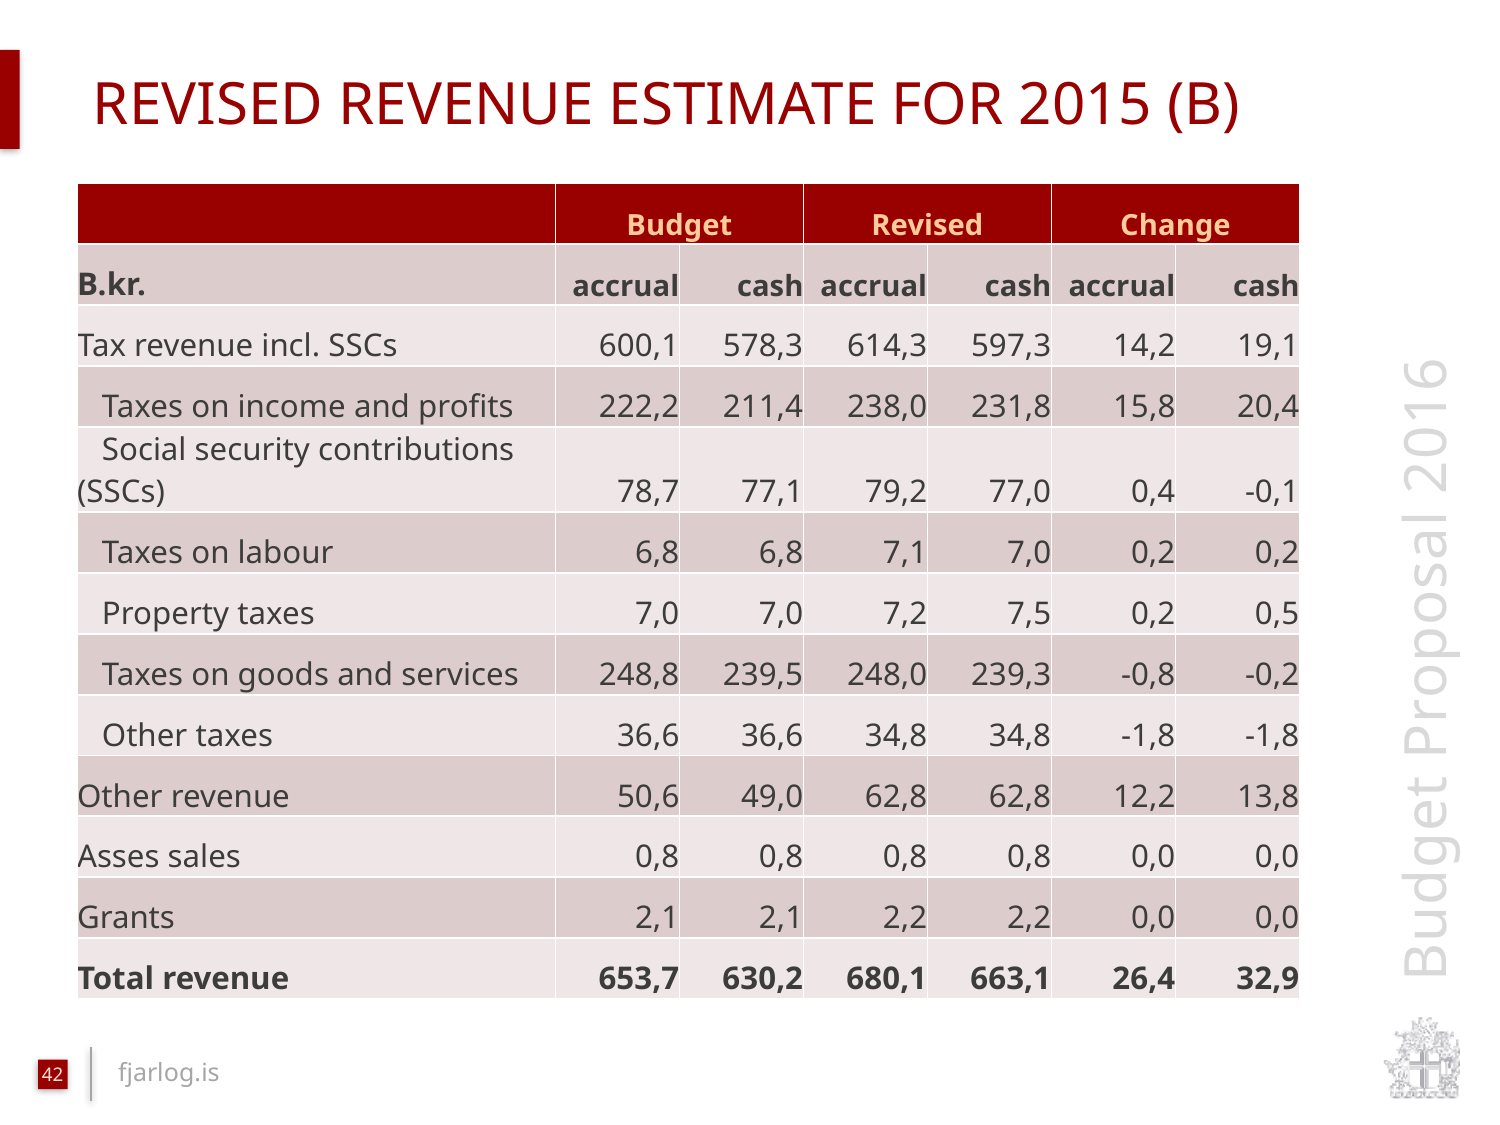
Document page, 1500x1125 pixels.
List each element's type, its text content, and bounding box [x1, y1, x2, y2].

table_cell Property taxes [78, 574, 555, 633]
table_cell 0,2 [1052, 574, 1175, 633]
table_cell 7,5 [928, 574, 1051, 633]
table_cell 222,2 [556, 367, 679, 426]
table_cell 2,1 [680, 878, 803, 937]
table_cell 0,8 [928, 817, 1051, 876]
table_cell cash [680, 245, 803, 304]
slide_number 42 [0, 1053, 106, 1125]
table_cell 0,4 [1052, 428, 1175, 511]
table_cell 20,4 [1176, 367, 1299, 426]
table_cell 248,0 [804, 635, 927, 694]
table_cell 62,8 [928, 756, 1051, 815]
table_cell 7,0 [928, 513, 1051, 572]
table_cell 6,8 [556, 513, 679, 572]
table_cell Taxes on goods and services [78, 635, 555, 694]
table_cell 13,8 [1176, 756, 1299, 815]
table_cell 578,3 [680, 306, 803, 365]
table_cell -0,2 [1176, 635, 1299, 694]
table_cell 34,8 [804, 696, 927, 755]
table_cell accrual [804, 245, 927, 304]
table_cell 32,9 [1176, 939, 1299, 998]
table_cell Other taxes [78, 696, 555, 755]
table_cell 238,0 [804, 367, 927, 426]
table_cell 50,6 [556, 756, 679, 815]
table_cell 26,4 [1052, 939, 1175, 998]
table_cell -0,8 [1052, 635, 1175, 694]
table_cell 0,8 [804, 817, 927, 876]
table_cell 7,0 [680, 574, 803, 633]
table_cell 663,1 [928, 939, 1051, 998]
table_header [78, 184, 555, 243]
table_cell 600,1 [556, 306, 679, 365]
table_cell Other revenue [78, 756, 555, 815]
table_cell Total revenue [78, 939, 555, 998]
table_cell Taxes on income and profits [78, 367, 555, 426]
table_cell Asses sales [78, 817, 555, 876]
table_cell 12,2 [1052, 756, 1175, 815]
table_cell -0,1 [1176, 428, 1299, 511]
table_cell cash [928, 245, 1051, 304]
table_cell 34,8 [928, 696, 1051, 755]
title Revised revenue estimate for 2015 (b) [75, 51, 1435, 151]
table_cell 0,0 [1176, 878, 1299, 937]
table_cell 239,5 [680, 635, 803, 694]
table_cell 77,0 [928, 428, 1051, 511]
table_header Budget [556, 184, 803, 243]
table_header Change [1052, 184, 1299, 243]
table_cell 19,1 [1176, 306, 1299, 365]
table_cell Taxes on labour [78, 513, 555, 572]
table_cell 36,6 [556, 696, 679, 755]
picture [1375, 1007, 1471, 1114]
table_cell 2,2 [804, 878, 927, 937]
table_cell 653,7 [556, 939, 679, 998]
table_cell accrual [556, 245, 679, 304]
table_cell 614,3 [804, 306, 927, 365]
table_cell 597,3 [928, 306, 1051, 365]
table_cell accrual [1052, 245, 1175, 304]
table_cell -1,8 [1052, 696, 1175, 755]
table_cell -1,8 [1176, 696, 1299, 755]
table_cell 6,8 [680, 513, 803, 572]
table_cell 0,0 [1176, 817, 1299, 876]
table_cell 2,1 [556, 878, 679, 937]
table_cell 231,8 [928, 367, 1051, 426]
table_cell Tax revenue incl. SSCs [78, 306, 555, 365]
table_cell 7,2 [804, 574, 927, 633]
table_cell cash [1176, 245, 1299, 304]
table_cell Grants [78, 878, 555, 937]
table_cell 0,2 [1176, 513, 1299, 572]
table_cell 7,1 [804, 513, 927, 572]
table_cell 36,6 [680, 696, 803, 755]
table_cell 49,0 [680, 756, 803, 815]
table_cell 239,3 [928, 635, 1051, 694]
table_cell 79,2 [804, 428, 927, 511]
table_cell 78,7 [556, 428, 679, 511]
table_cell 0,2 [1052, 513, 1175, 572]
table_cell 77,1 [680, 428, 803, 511]
table_cell 0,0 [1052, 817, 1175, 876]
table_cell 630,2 [680, 939, 803, 998]
table_cell 14,2 [1052, 306, 1175, 365]
table_cell B.kr. [78, 245, 555, 304]
table_cell 680,1 [804, 939, 927, 998]
table_header Revised [804, 184, 1051, 243]
table_cell 15,8 [1052, 367, 1175, 426]
table_cell 248,8 [556, 635, 679, 694]
table_cell 62,8 [804, 756, 927, 815]
table_cell 0,8 [680, 817, 803, 876]
table_cell 211,4 [680, 367, 803, 426]
table_cell 0,8 [556, 817, 679, 876]
table_cell Social security contributions (SSCs) [78, 428, 555, 511]
table_cell 7,0 [556, 574, 679, 633]
table_cell 2,2 [928, 878, 1051, 937]
table_cell 0,0 [1052, 878, 1175, 937]
table_cell 0,5 [1176, 574, 1299, 633]
